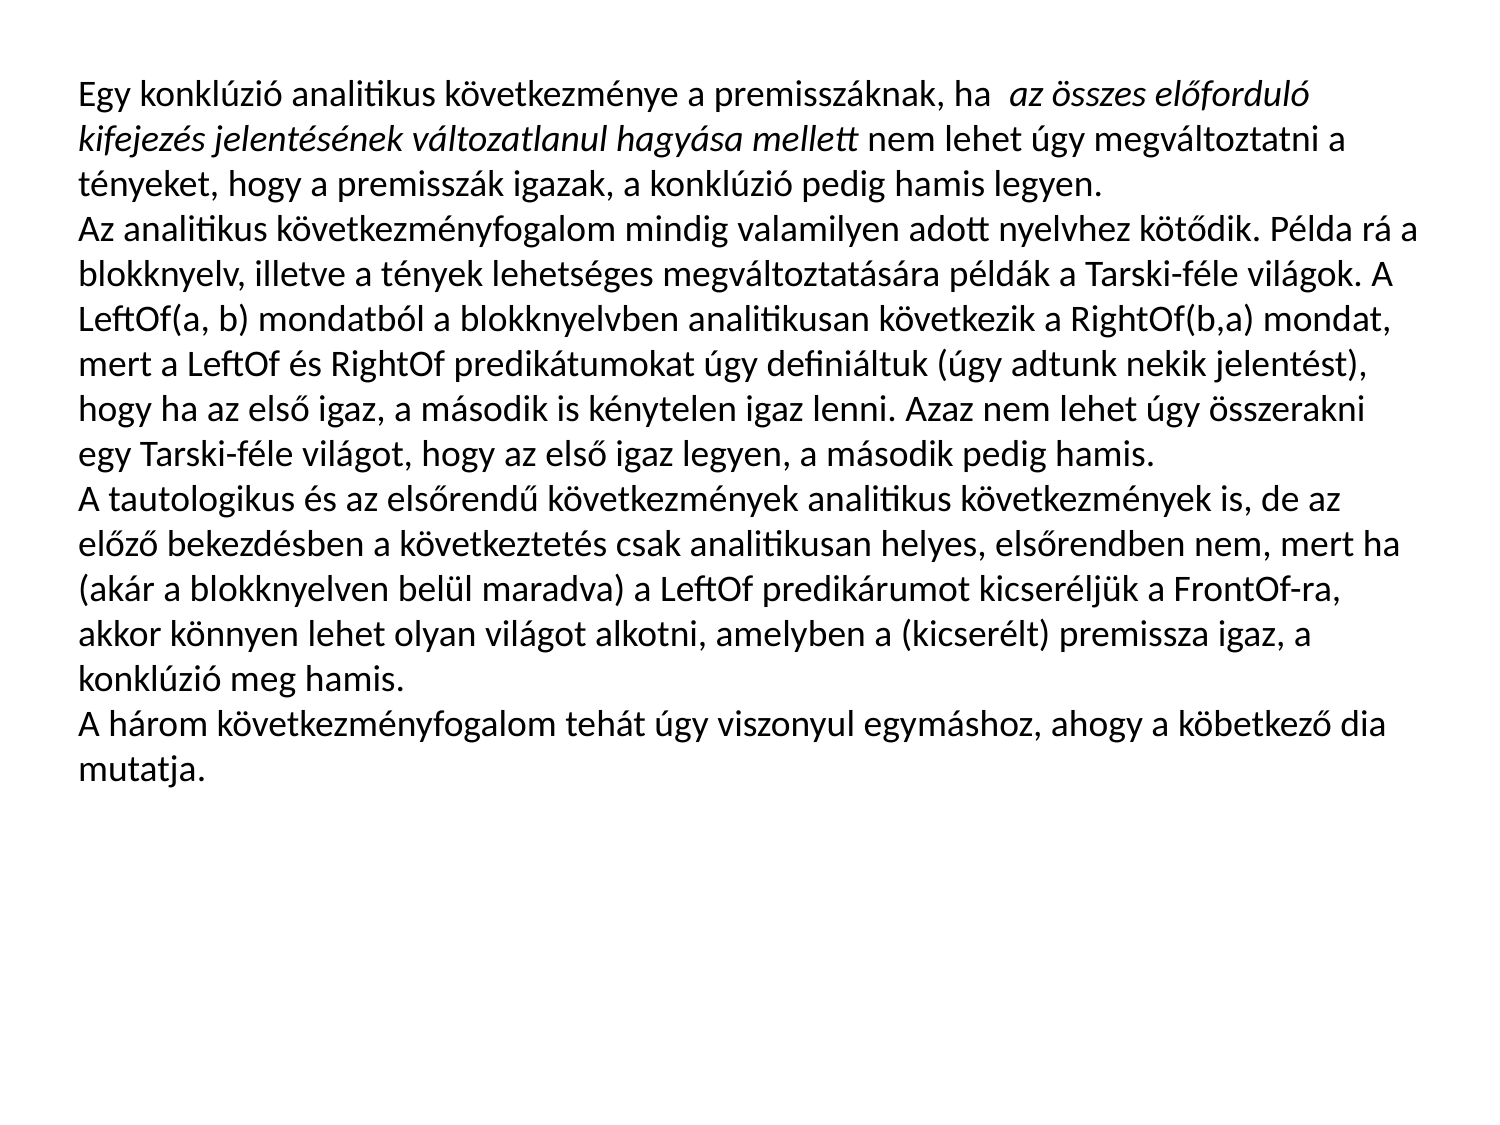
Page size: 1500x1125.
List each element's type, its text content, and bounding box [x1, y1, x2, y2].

text_box Egy konklúzió analitikus következménye a premisszáknak, ha az összes előforduló kifejezés jelentésének változatlanul hagyása mellett nem lehet úgy megváltoztatni a tényeket, hogy a premisszák igazak, a konklúzió pedig hamis legyen. Az analitikus következményfogalom mindig valamilyen adott nyelvhez kötődik. Példa rá a blokknyelv, illetve a tények lehetséges megváltoztatására példák a Tarski-féle világok. A LeftOf(a, b) mondatból a blokknyelvben analitikusan következik a RightOf(b,a) mondat, mert a LeftOf és RightOf predikátumokat úgy definiáltuk (úgy adtunk nekik jelentést), hogy ha az első igaz, a második is kénytelen igaz lenni. Azaz nem lehet úgy összerakni egy Tarski-féle világot, hogy az első igaz legyen, a második pedig hamis. A tautologikus és az elsőrendű következmények analitikus következmények is, de az előző bekezdésben a következtetés csak analitikusan helyes, elsőrendben nem, mert ha (akár a blokknyelven belül maradva) a LeftOf predikárumot kicseréljük a FrontOf-ra, akkor könnyen lehet olyan világot alkotni, amelyben a (kicserélt) premissza igaz, a konklúzió meg hamis. A három következményfogalom tehát úgy viszonyul egymáshoz, ahogy a köbetkező dia mutatja. [63, 61, 1439, 796]
